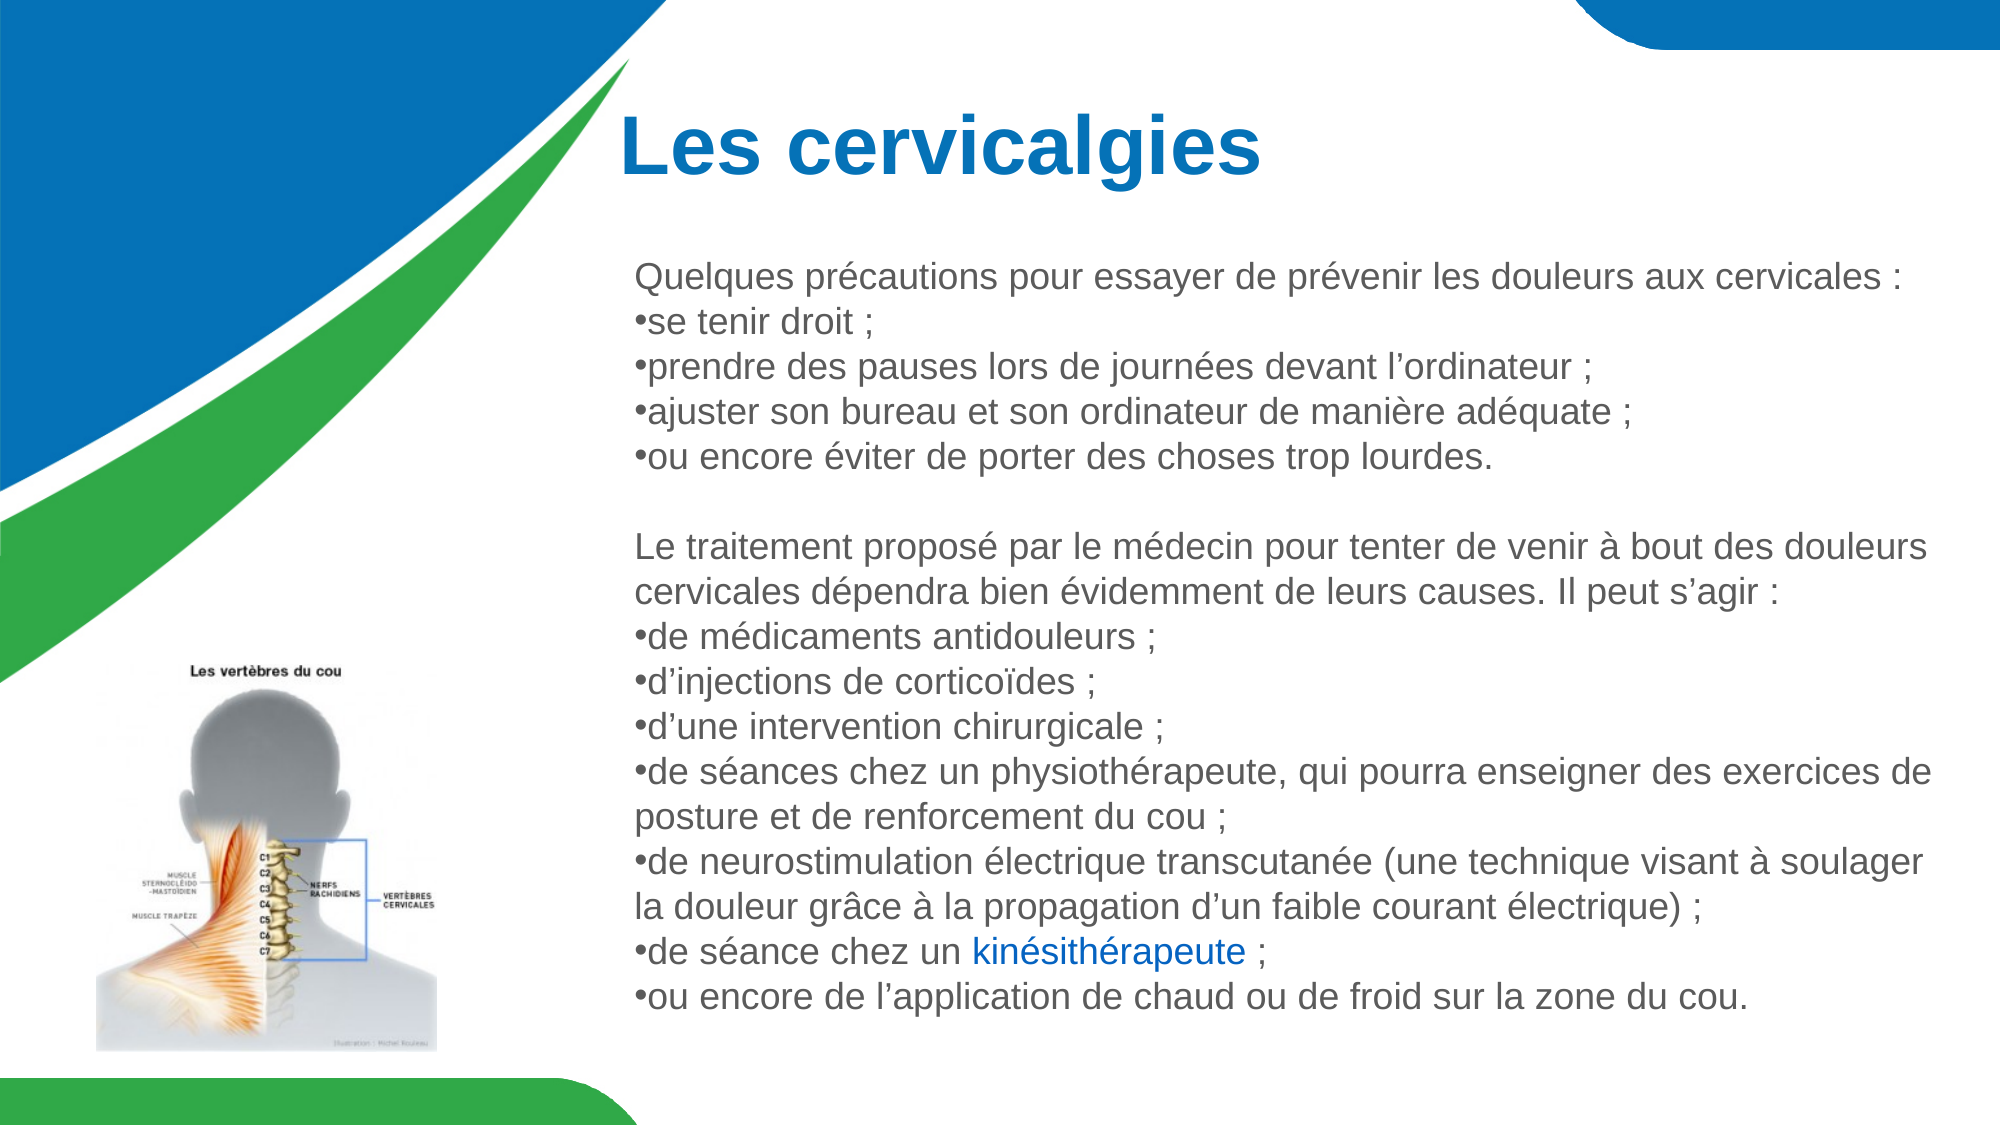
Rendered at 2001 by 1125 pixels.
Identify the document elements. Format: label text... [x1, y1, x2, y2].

text_box Quelques précautions pour essayer de prévenir les douleurs aux cervicales : se tenir droit ; prendre des pauses lors de journées devant l’ordinateur ; ajuster son bureau et son ordinateur de manière adéquate ; ou encore éviter de porter des choses trop lourdes. Le traitement proposé par le médecin pour tenter de venir à bout des douleurs cervicales dépendra bien évidemment de leurs causes. Il peut s’agir : de médicaments antidouleurs ; d’injections de corticoïdes ; d’une intervention chirurgicale ; de séances chez un physiothérapeute, qui pourra enseigner des exercices de posture et de renforcement du cou ; de neurostimulation électrique transcutanée (une technique visant à soulager la douleur grâce à la propagation d’un faible courant électrique) ; de séance chez un kinésithérapeute ; ou encore de l’application de chaud ou de froid sur la zone du cou. [619, 244, 1949, 1025]
picture [0, 0, 667, 1052]
picture [0, 1078, 637, 1125]
picture [1574, 0, 2000, 50]
text_box Les cervicalgies [667, 73, 1914, 221]
